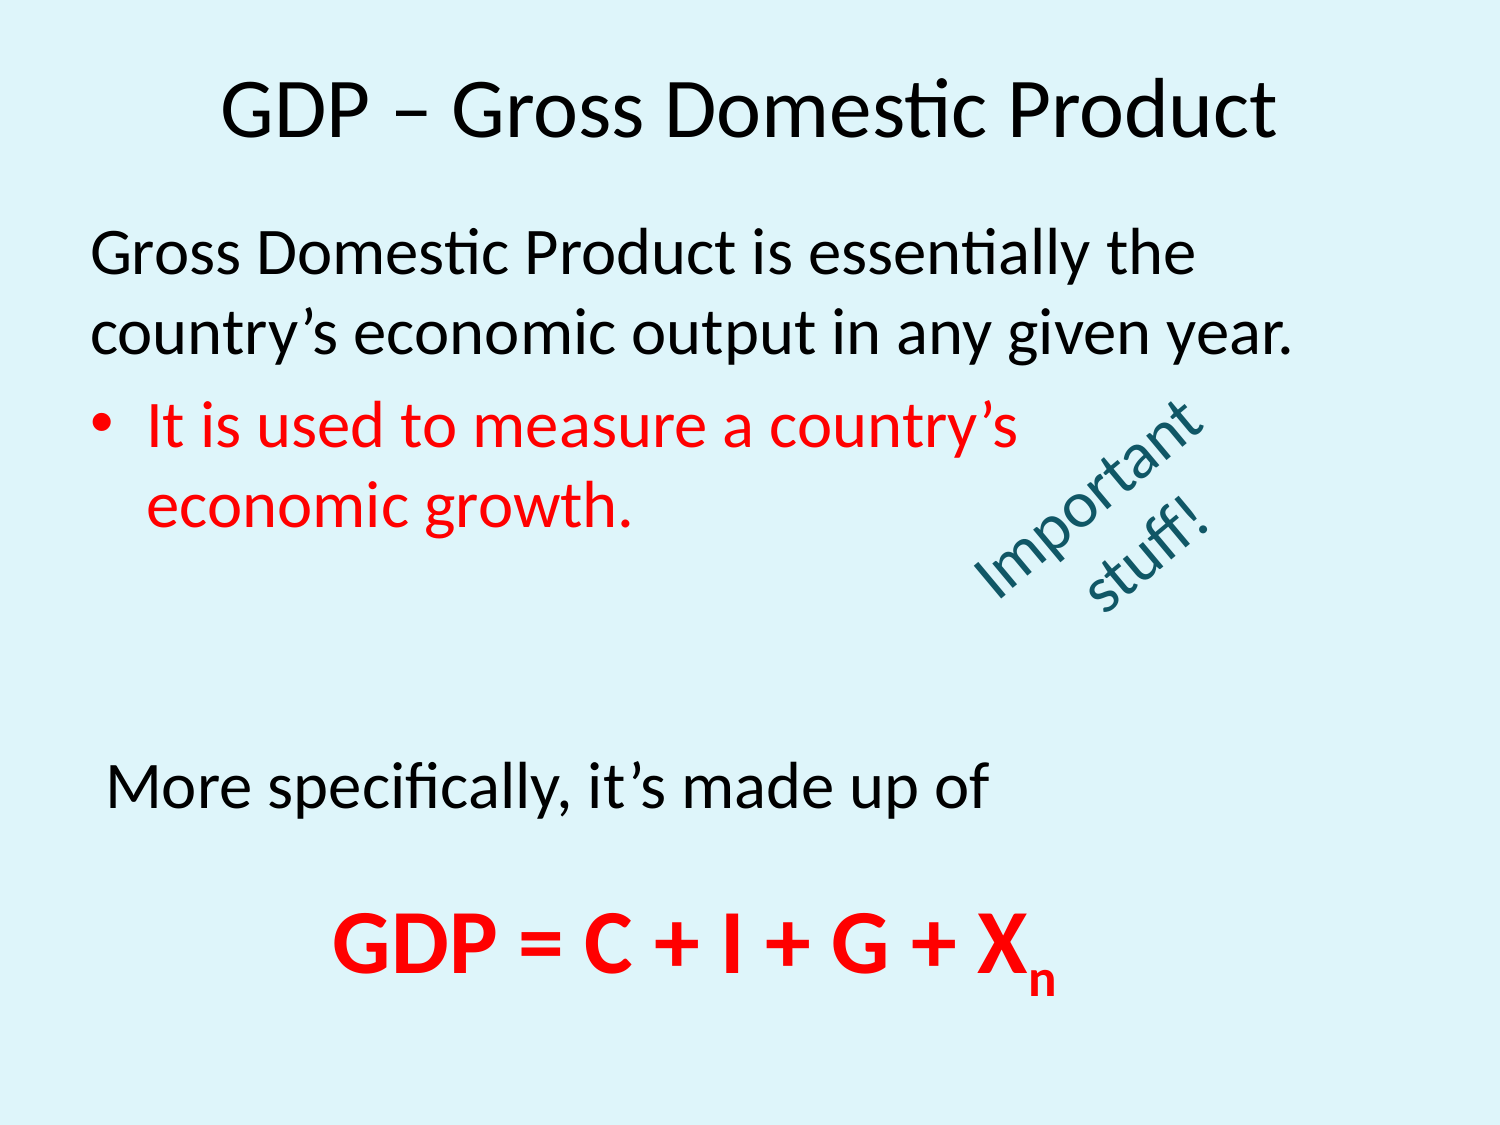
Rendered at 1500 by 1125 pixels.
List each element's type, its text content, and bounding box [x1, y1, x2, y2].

list Gross Domestic Product is essentially the country’s economic output in any given year. It is used to measure a country’s economic growth. More specifically, it’s made up of [75, 200, 1425, 1038]
text_box GDP = C + I + G + Xn [318, 875, 1073, 1015]
text_box Important stuff! [868, 292, 1364, 748]
title GDP – Gross Domestic Product [75, 45, 1425, 163]
